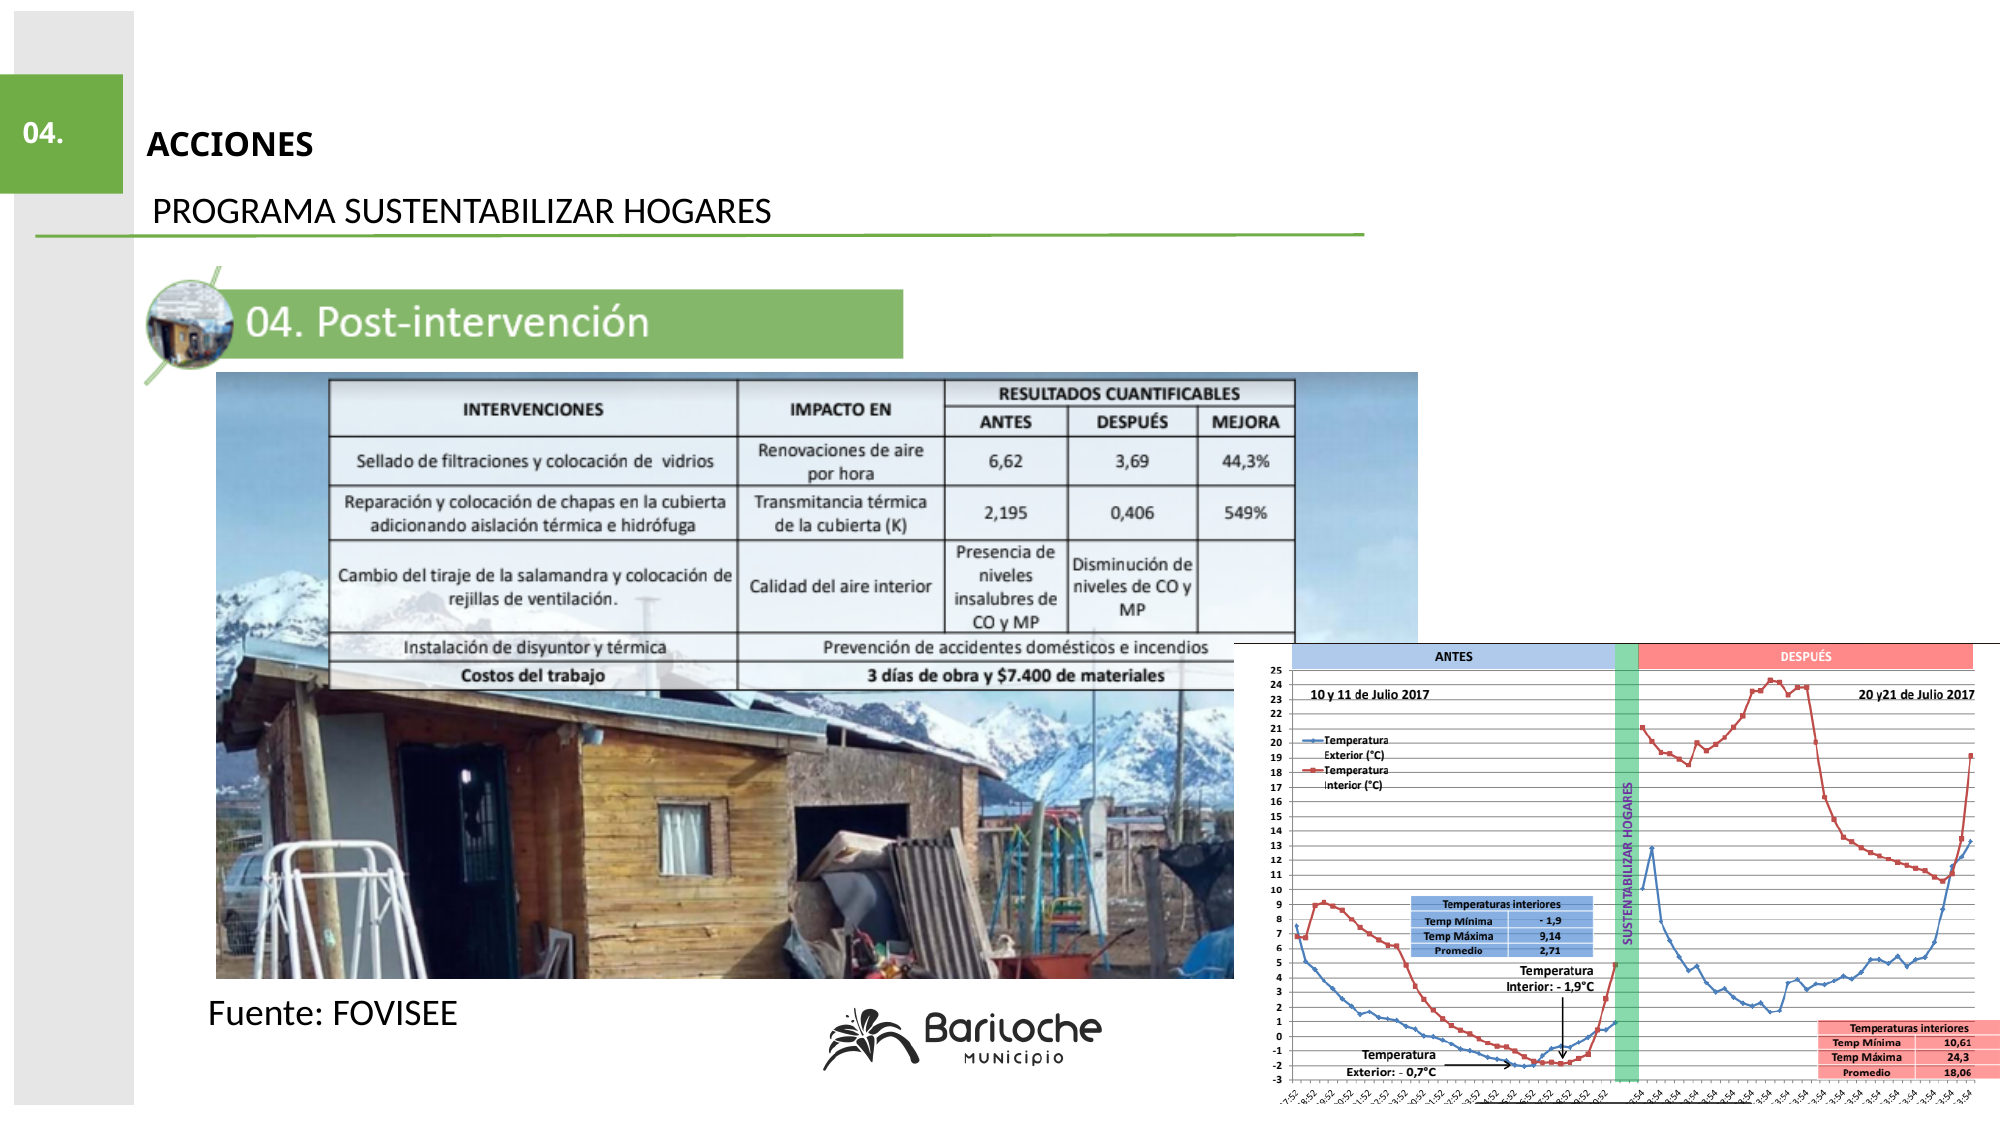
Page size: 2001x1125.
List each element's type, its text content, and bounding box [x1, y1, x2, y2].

text_box [14, 11, 134, 1105]
picture [140, 266, 2000, 1104]
text_box ACCIONES [131, 37, 1857, 255]
picture [816, 990, 1115, 1086]
text_box 04. [0, 74, 123, 194]
text_box Fuente: FOVISEE [193, 980, 474, 1041]
